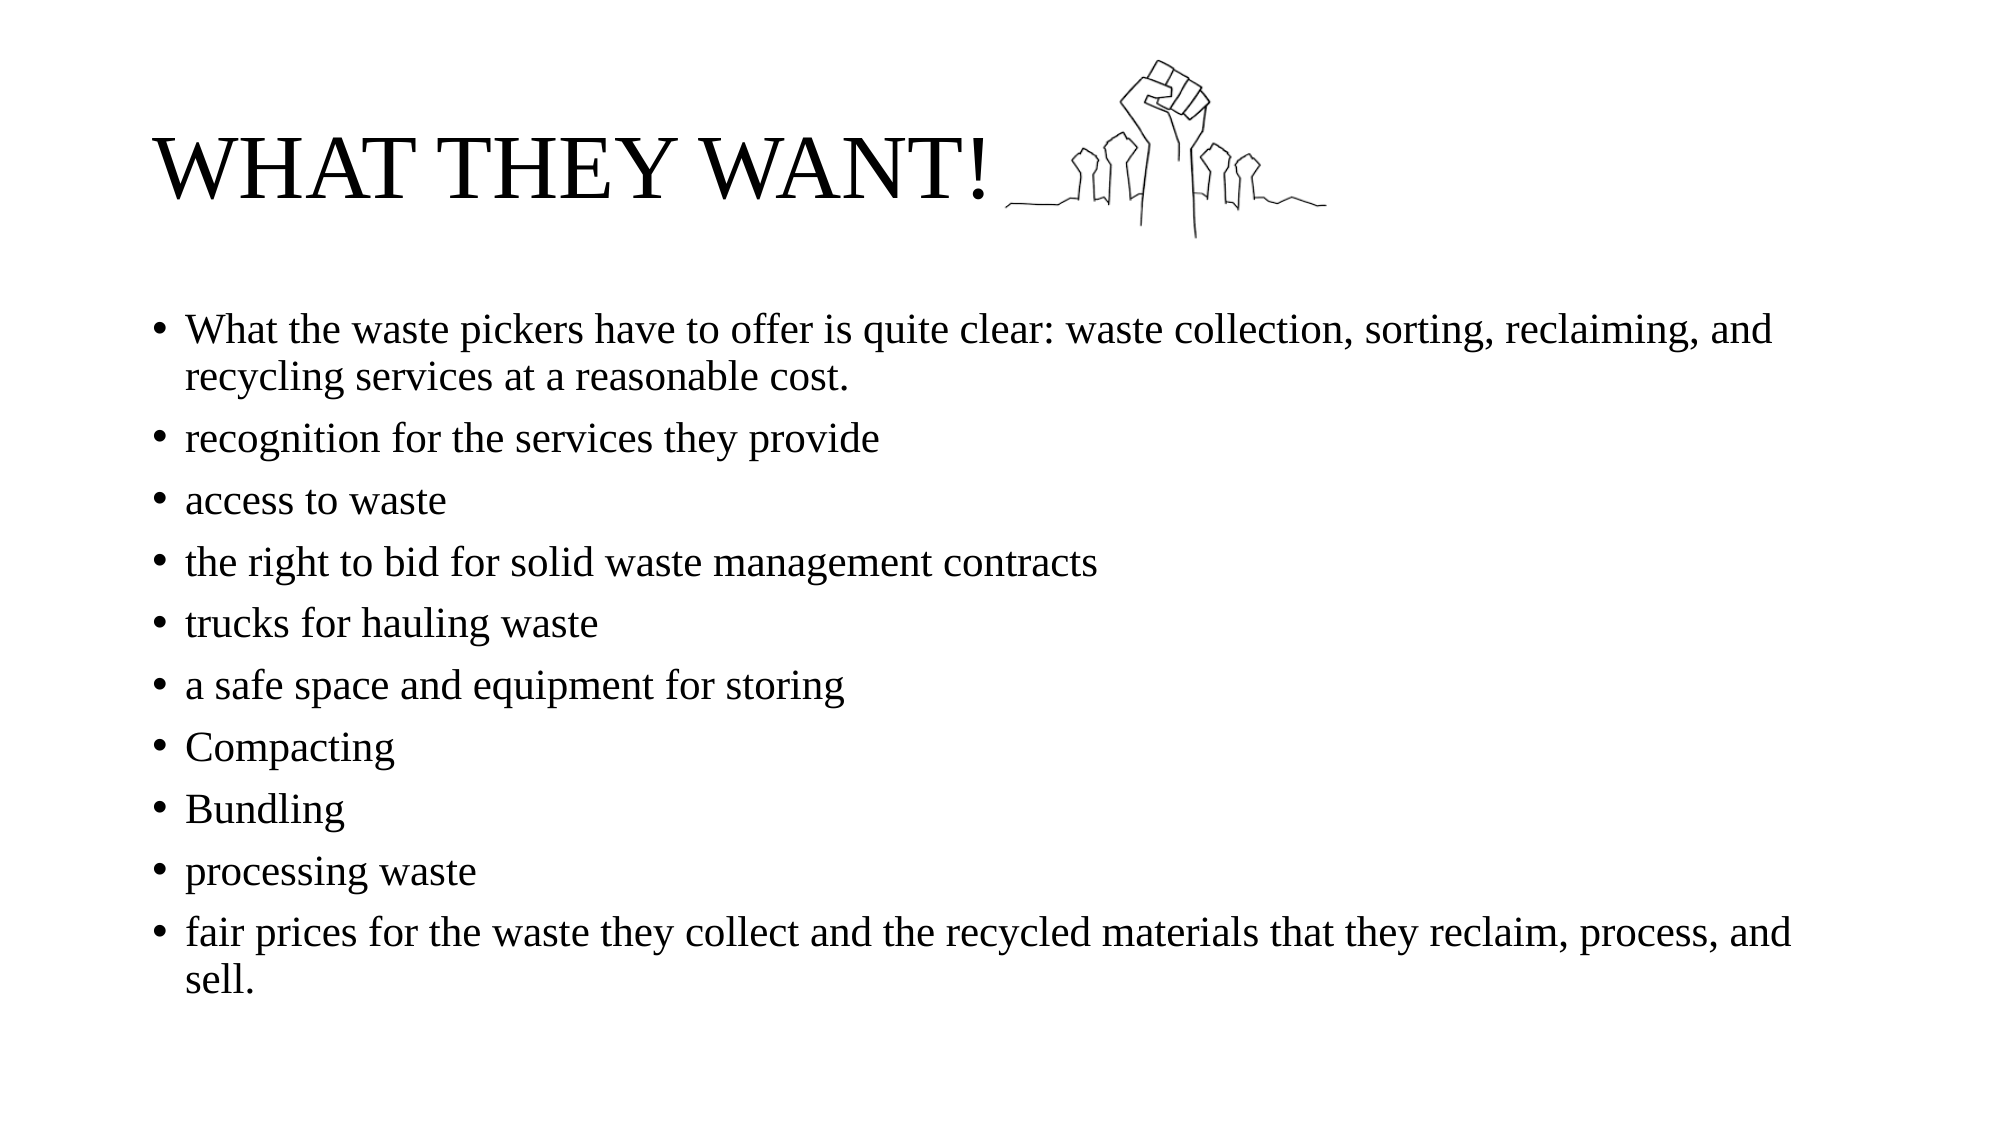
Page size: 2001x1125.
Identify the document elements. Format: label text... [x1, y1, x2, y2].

title WHAT THEY WANT! [137, 59, 1863, 278]
list What the waste pickers have to offer is quite clear: waste collection, sorting, reclaiming, and recycling services at a reasonable cost. recognition for the services they provide access to waste the right to bid for solid waste management contracts trucks for hauling waste a safe space and equipment for storing Compacting Bundling processing waste fair prices for the waste they collect and the recycled materials that they reclaim, process, and sell. [137, 299, 1863, 1014]
picture [997, 59, 1328, 240]
